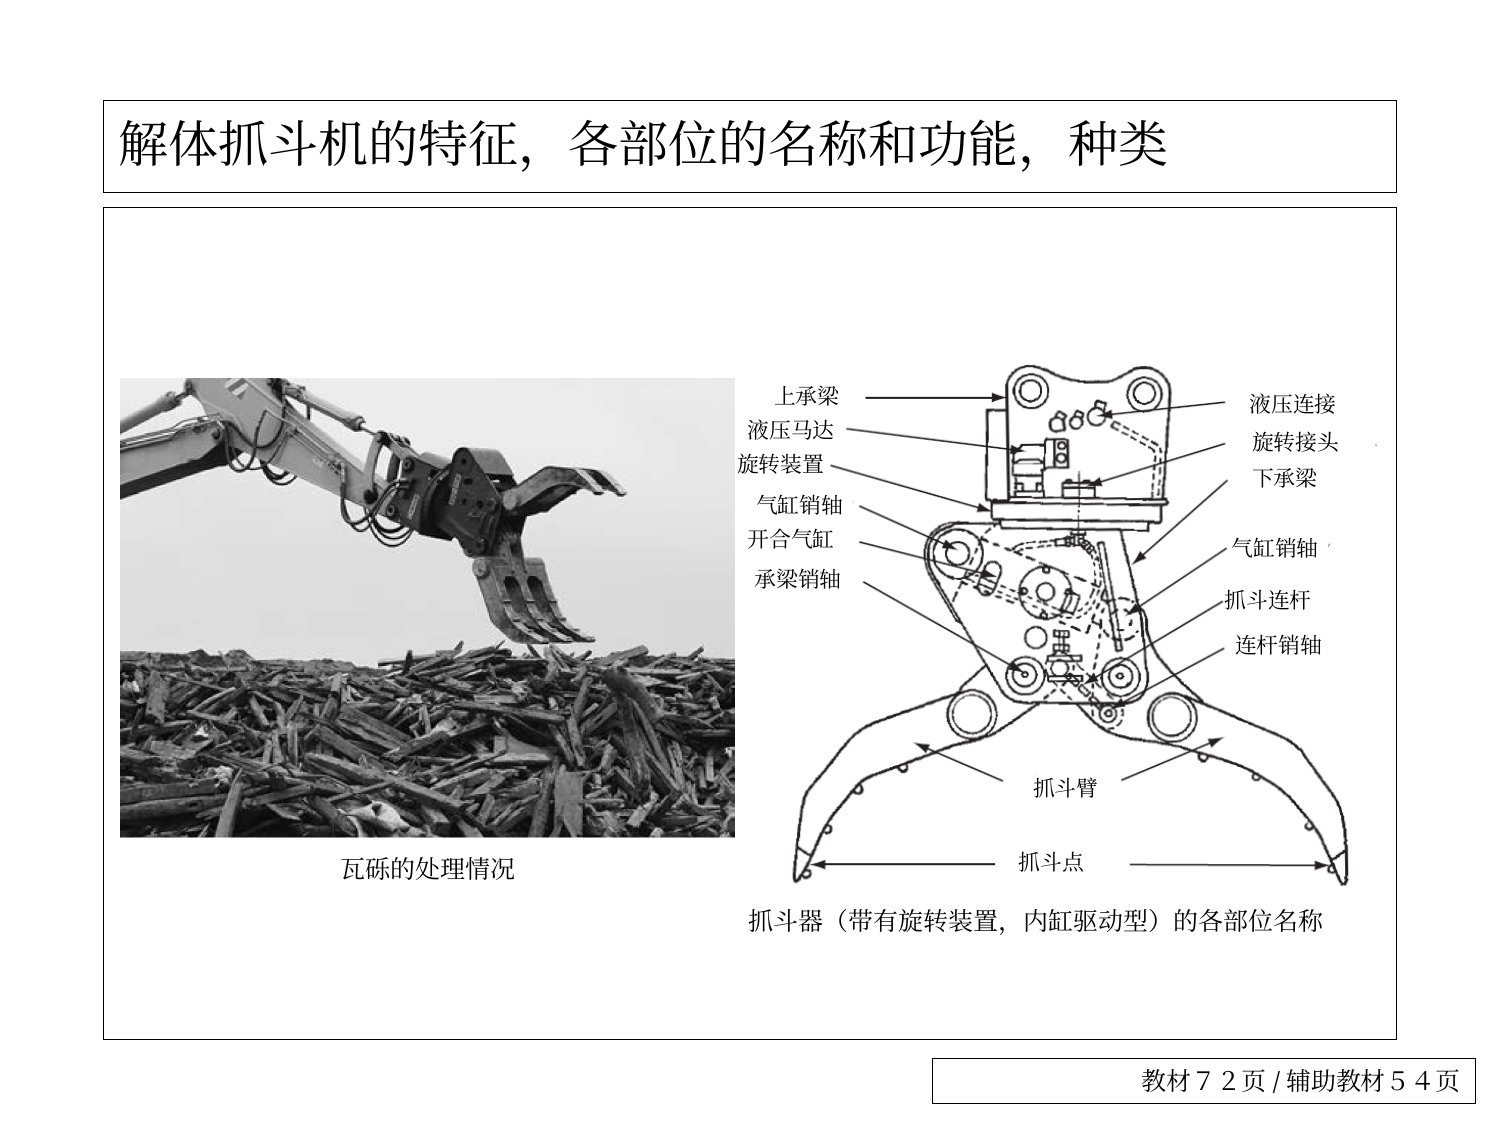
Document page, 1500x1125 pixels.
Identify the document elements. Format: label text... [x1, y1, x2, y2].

picture [118, 376, 738, 840]
title 解体抓斗机的特征，各部位的名称和功能，种类 [103, 100, 1397, 193]
text_box 抓斗器（带有旋转装置，内缸驱动型）的各部位名称 [676, 897, 1396, 943]
picture [741, 357, 1391, 901]
text_box [103, 207, 1397, 1040]
text_box 教材７２页/辅助教材５４页 [932, 1058, 1476, 1104]
text_box 瓦砾的处理情况 [107, 846, 741, 892]
